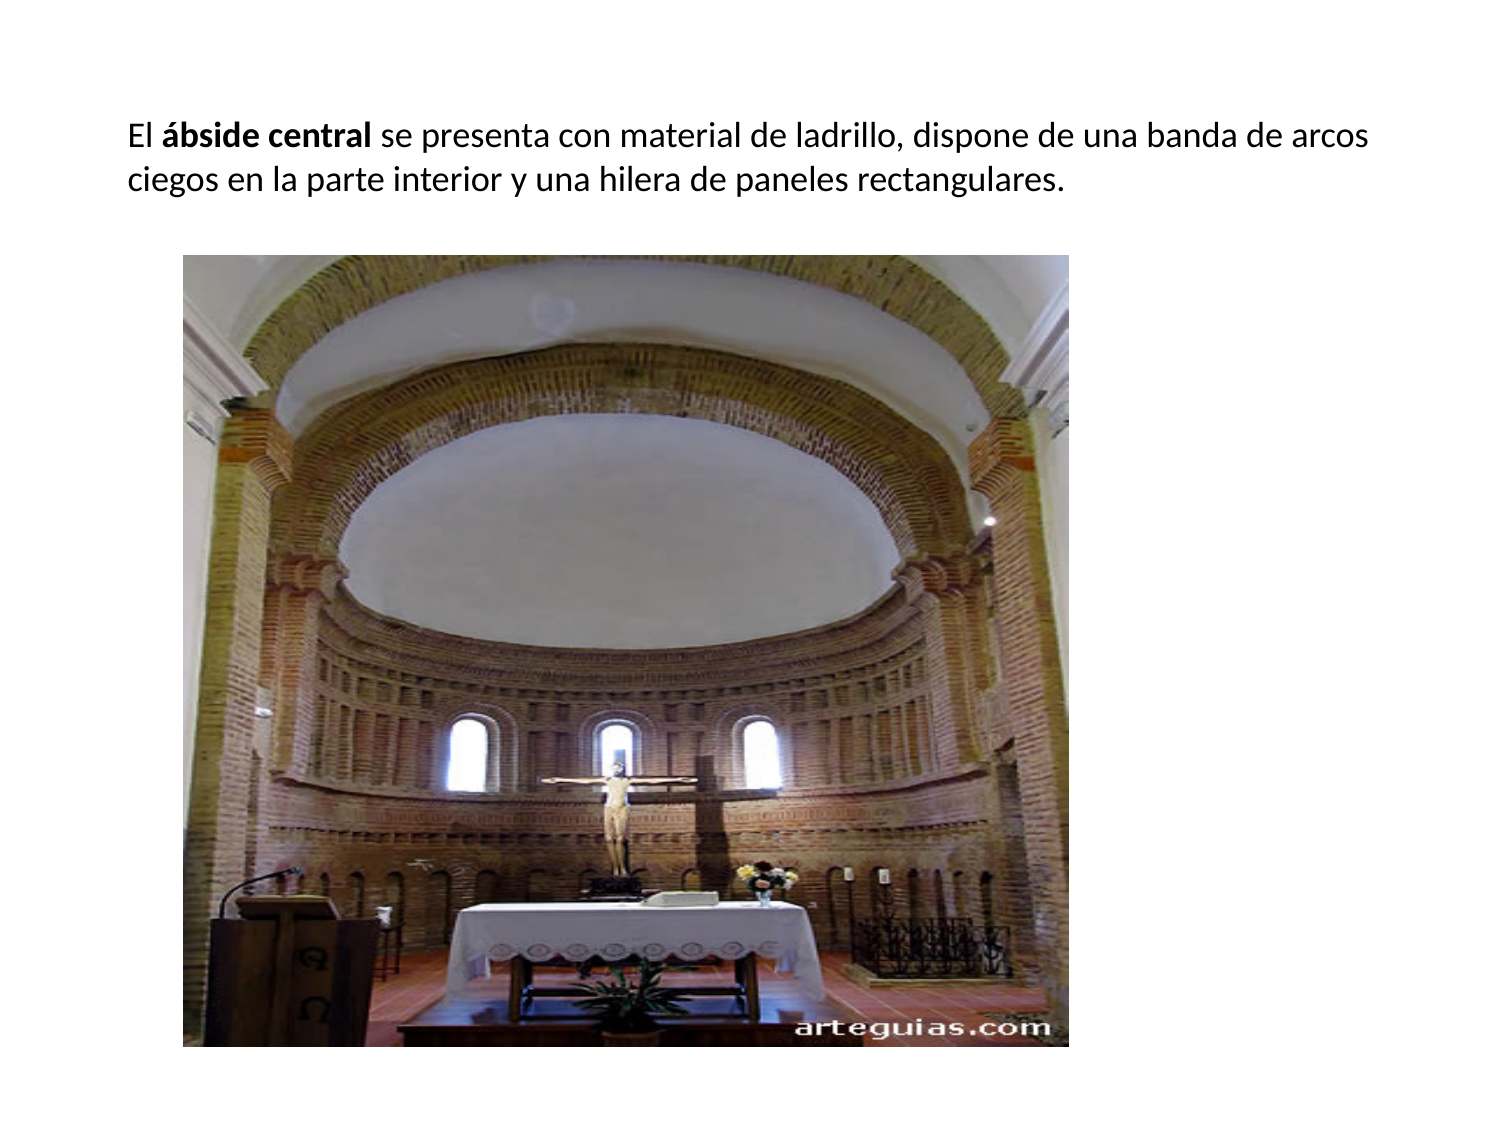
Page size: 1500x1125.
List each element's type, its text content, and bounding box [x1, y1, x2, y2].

title El ábside central se presenta con material de ladrillo, dispone de una banda de arcos ciegos en la parte interior y una hilera de paneles rectangulares. [112, 89, 1388, 221]
picture [182, 255, 1070, 1048]
